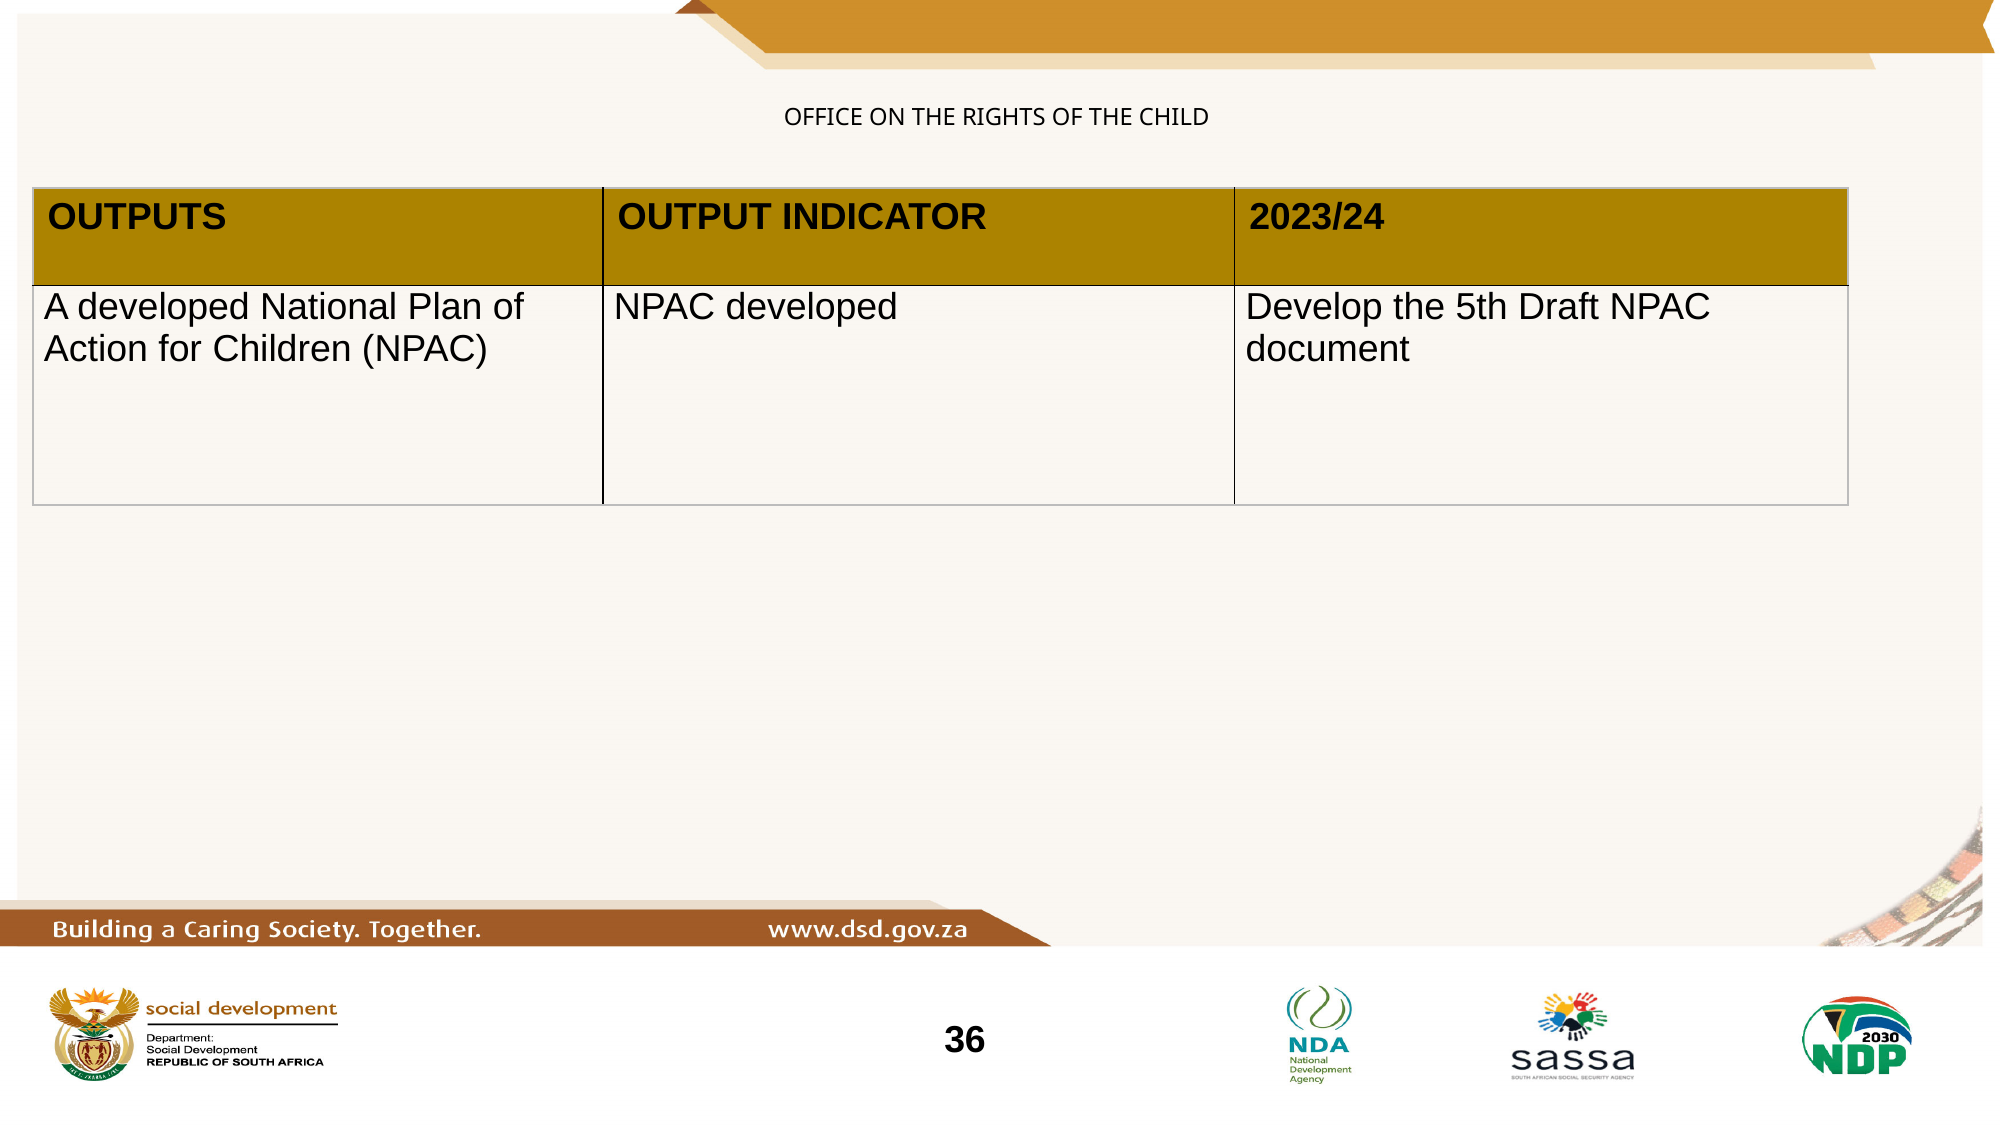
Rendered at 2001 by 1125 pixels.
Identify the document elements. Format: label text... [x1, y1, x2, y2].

picture [0, 0, 2001, 1125]
table_header 2023/24 [1235, 189, 1847, 285]
table_header OUTPUT INDICATOR [604, 189, 1234, 285]
table_header OUTPUTS [34, 189, 602, 285]
title OFFICE ON THE RIGHTS OF THE CHILD [137, 94, 1863, 167]
table_cell Develop the 5th Draft NPAC document [1235, 286, 1847, 504]
table_cell NPAC developed [604, 286, 1234, 504]
table_cell A developed National Plan of Action for Children (NPAC) [34, 286, 602, 504]
text_box 36 [792, 1007, 1138, 1063]
